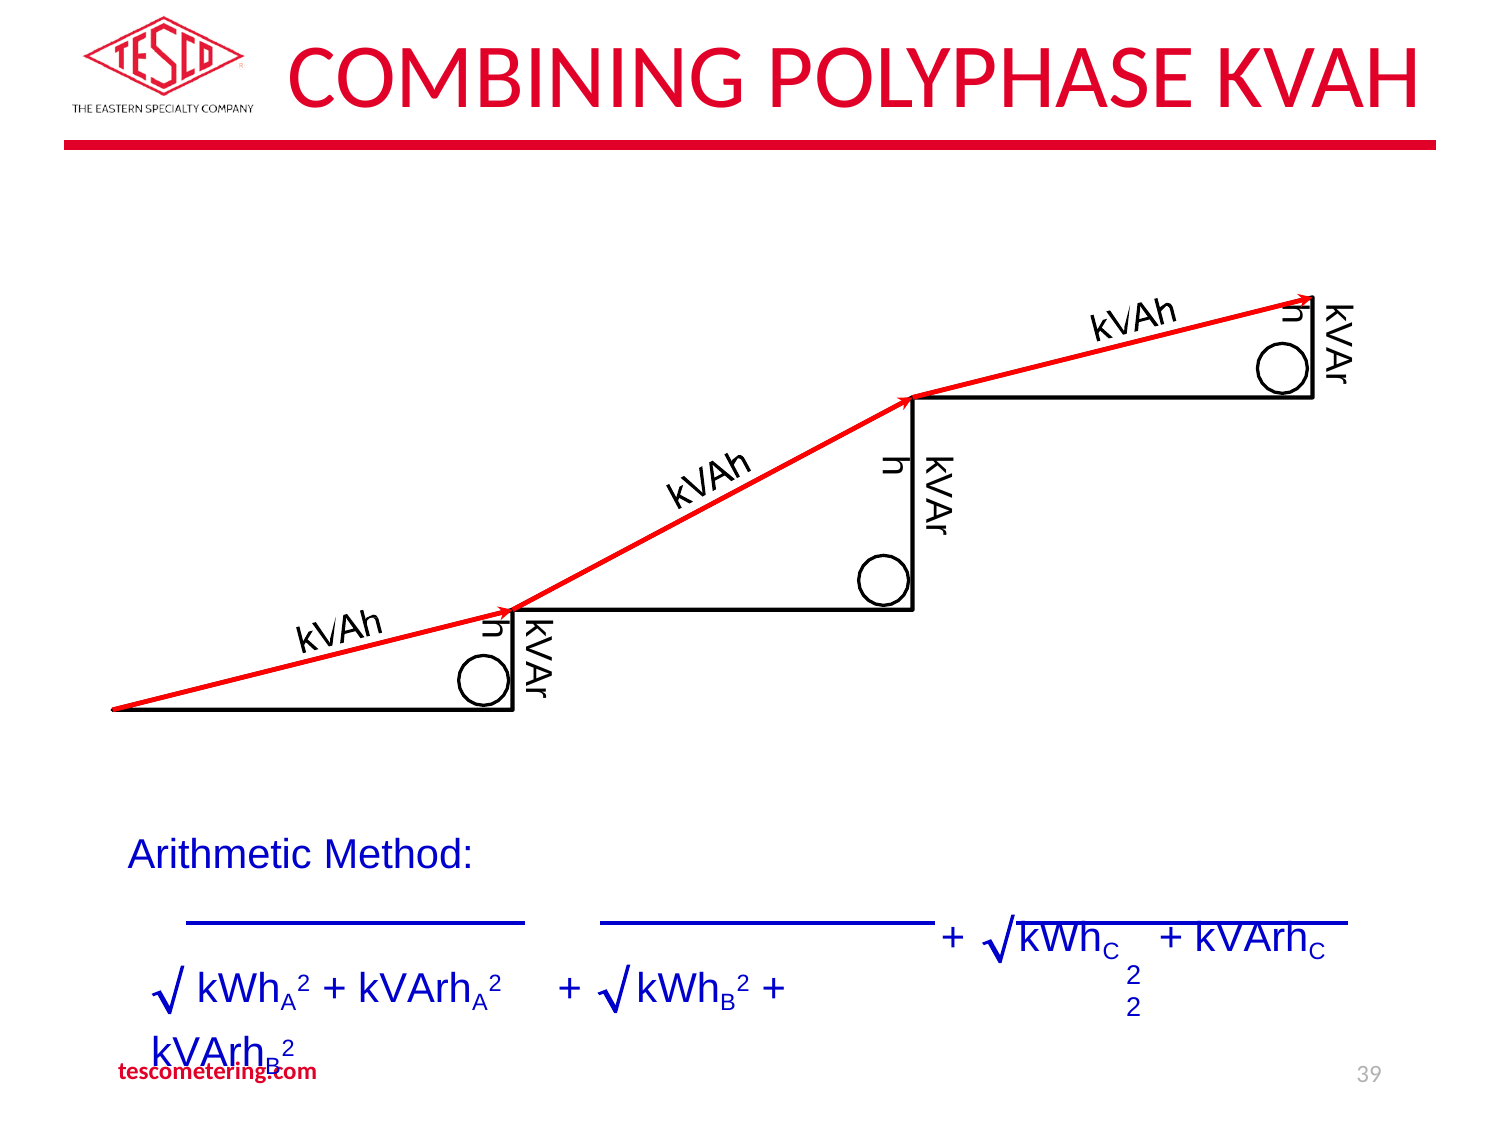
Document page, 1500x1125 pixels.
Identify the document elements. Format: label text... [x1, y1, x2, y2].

text_box + kWhC + kVArhC 2 2 [934, 928, 1341, 1022]
text_box kVArh [516, 713, 563, 720]
title Combining Polyphase kVAh [255, 22, 1438, 134]
footer tescometering.com [103, 1039, 610, 1100]
picture [72, 9, 256, 121]
slide_number 39 [1059, 1042, 1397, 1103]
text_box Arithmetic Method:  kWhA2 + kVArhA2 + kWhB2 + kVArhB2 [121, 809, 925, 1080]
text_box kVArh [1316, 301, 1363, 405]
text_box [110, 293, 1315, 713]
